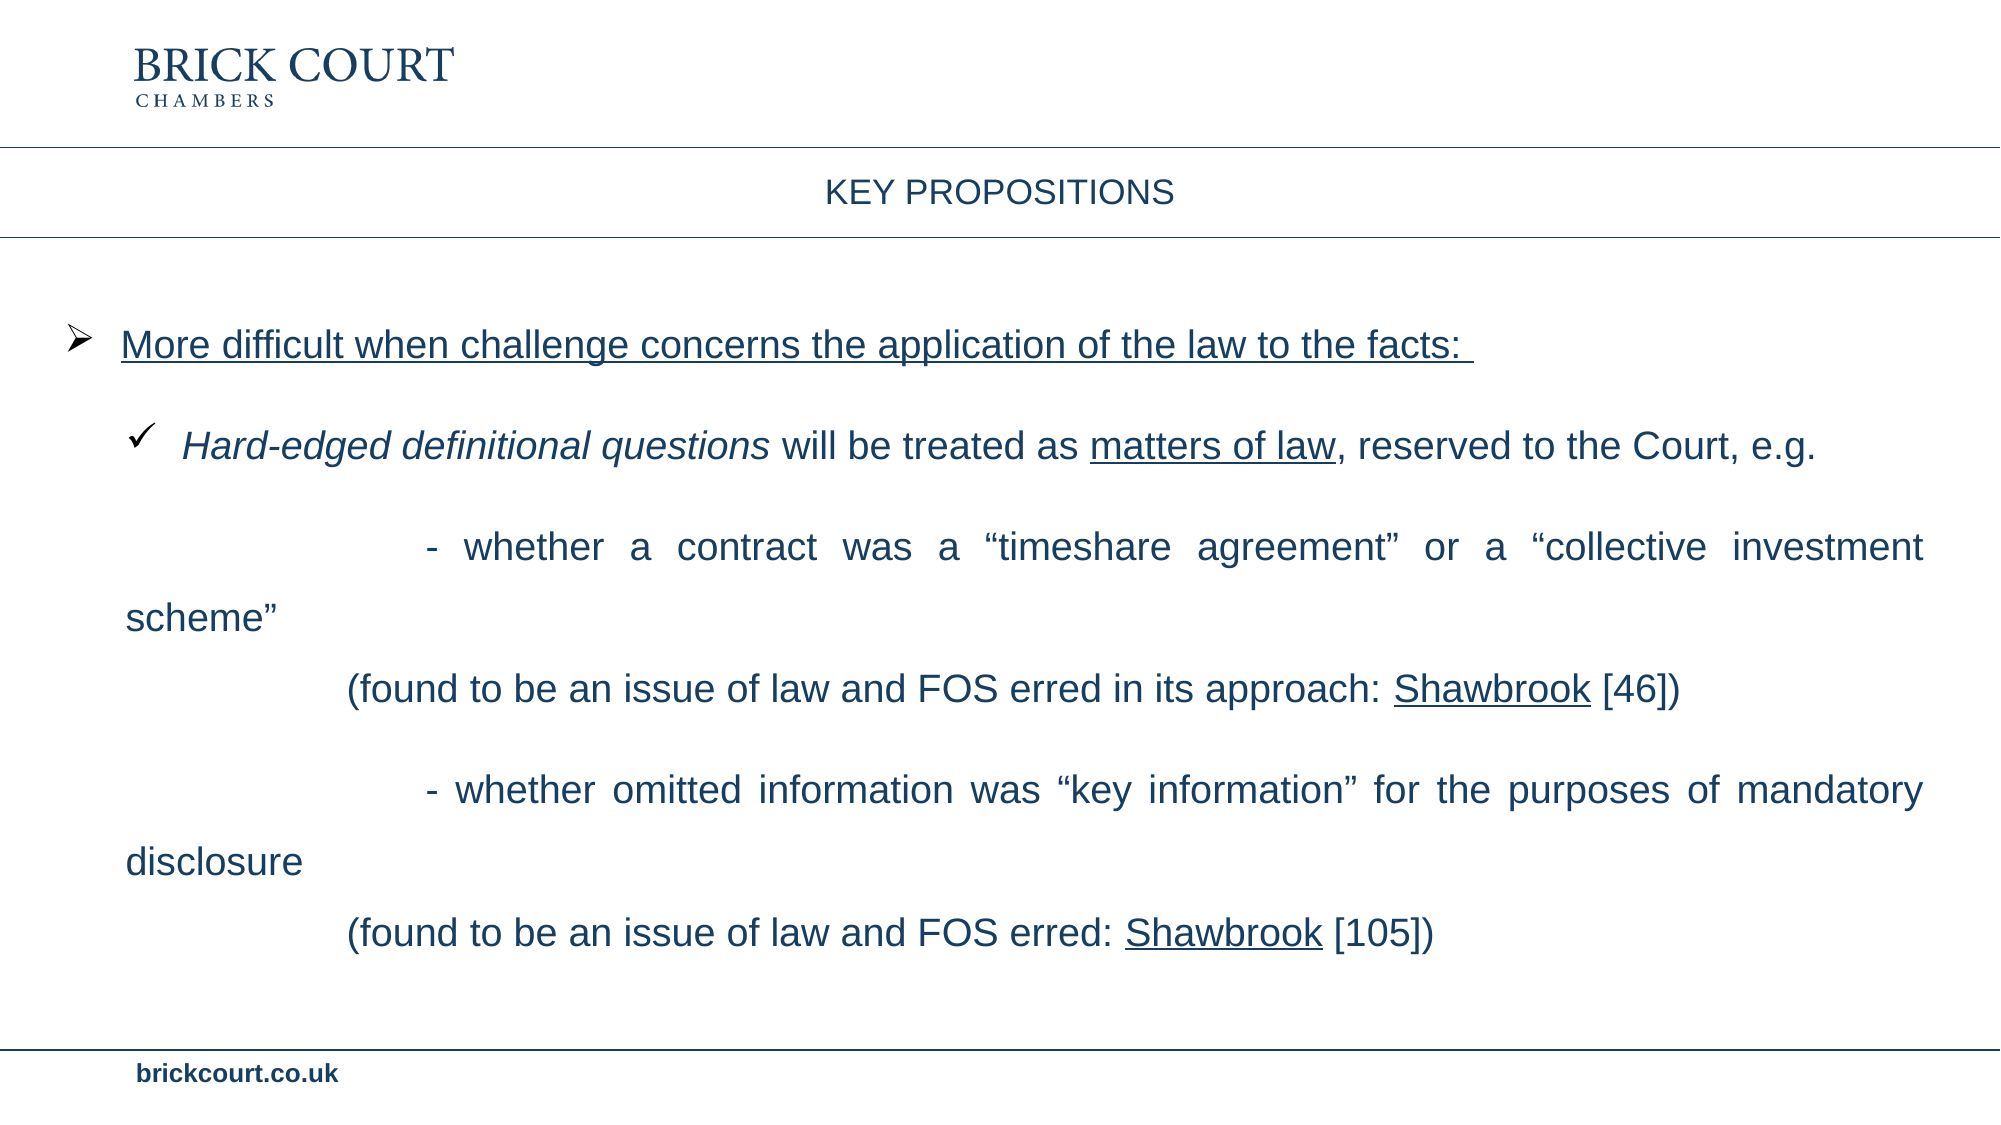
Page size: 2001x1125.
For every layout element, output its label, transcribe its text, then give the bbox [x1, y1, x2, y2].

picture [134, 47, 454, 107]
list More difficult when challenge concerns the application of the law to the facts: Hard-edged definitional questions will be treated as matters of law, reserved to the Court, e.g. - whether a contract was a “timeshare agreement” or a “collective investment scheme” (found to be an issue of law and FOS erred in its approach: Shawbrook [46]) - whether omitted information was “key information” for the purposes of mandatory disclosure (found to be an issue of law and FOS erred: Shawbrook [105]) [64, 295, 1941, 1039]
title Key propositions [134, 152, 1866, 233]
